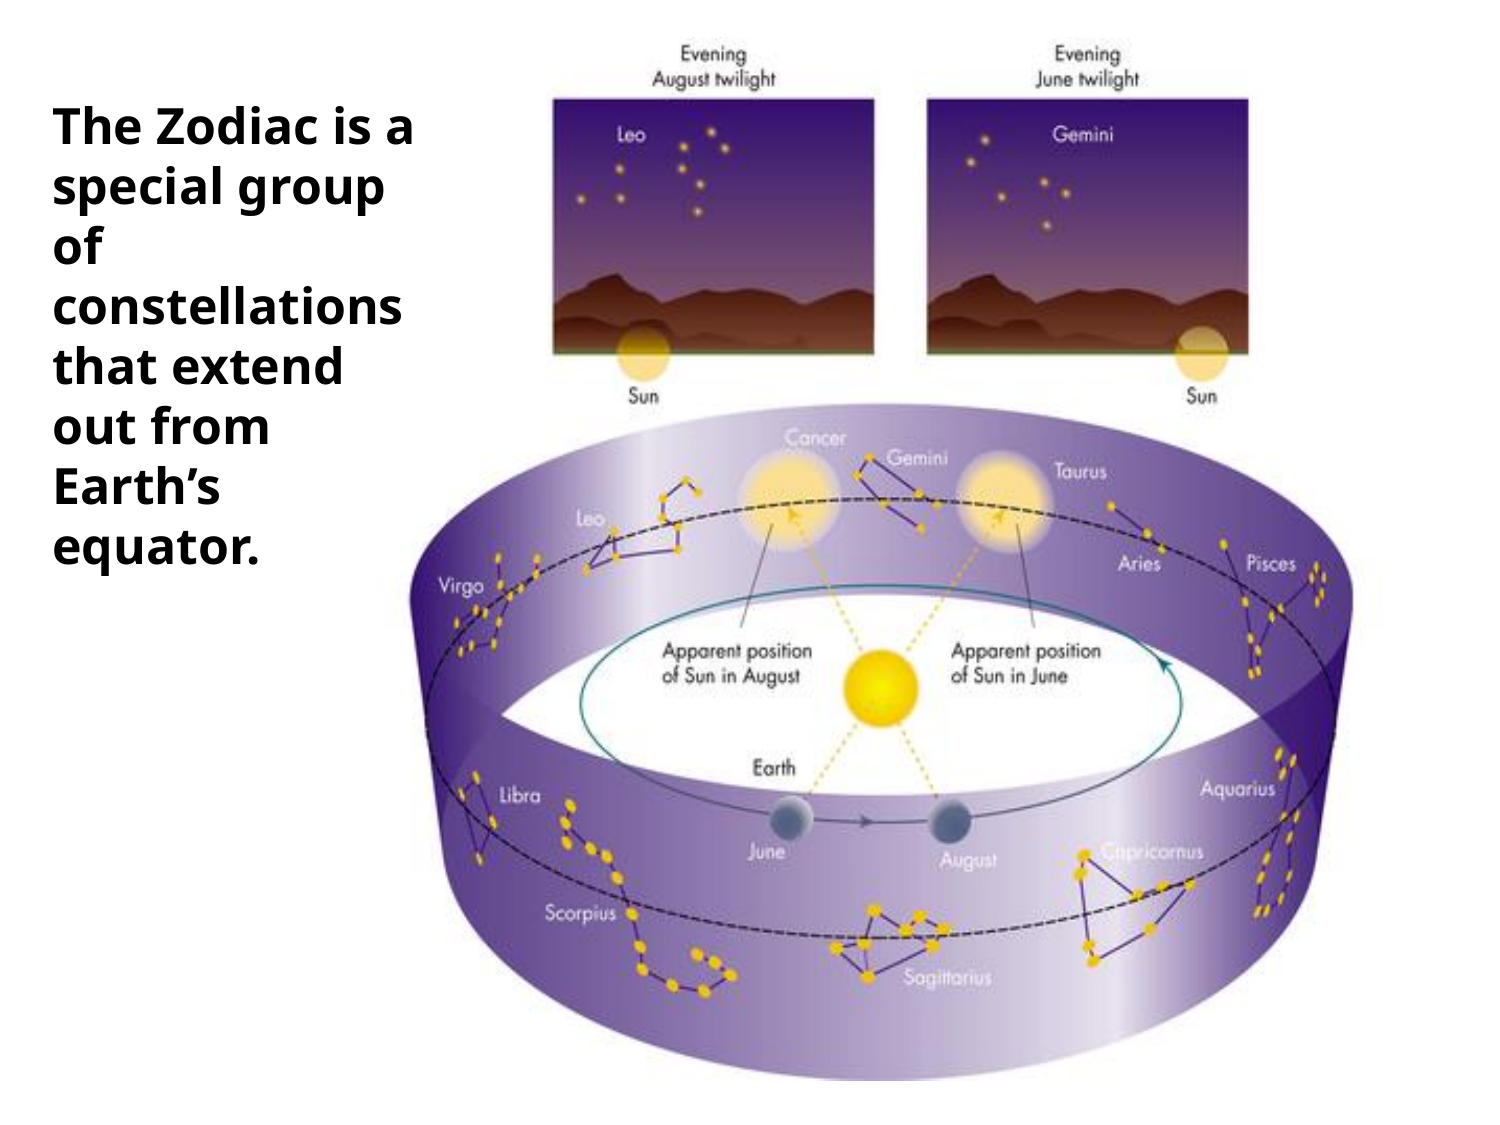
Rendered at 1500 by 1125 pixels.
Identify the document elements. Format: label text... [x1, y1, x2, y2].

text_box The Zodiac is a special group of constellations that extend out from Earth’s equator. [37, 87, 207, 583]
picture [212, 37, 1500, 1082]
